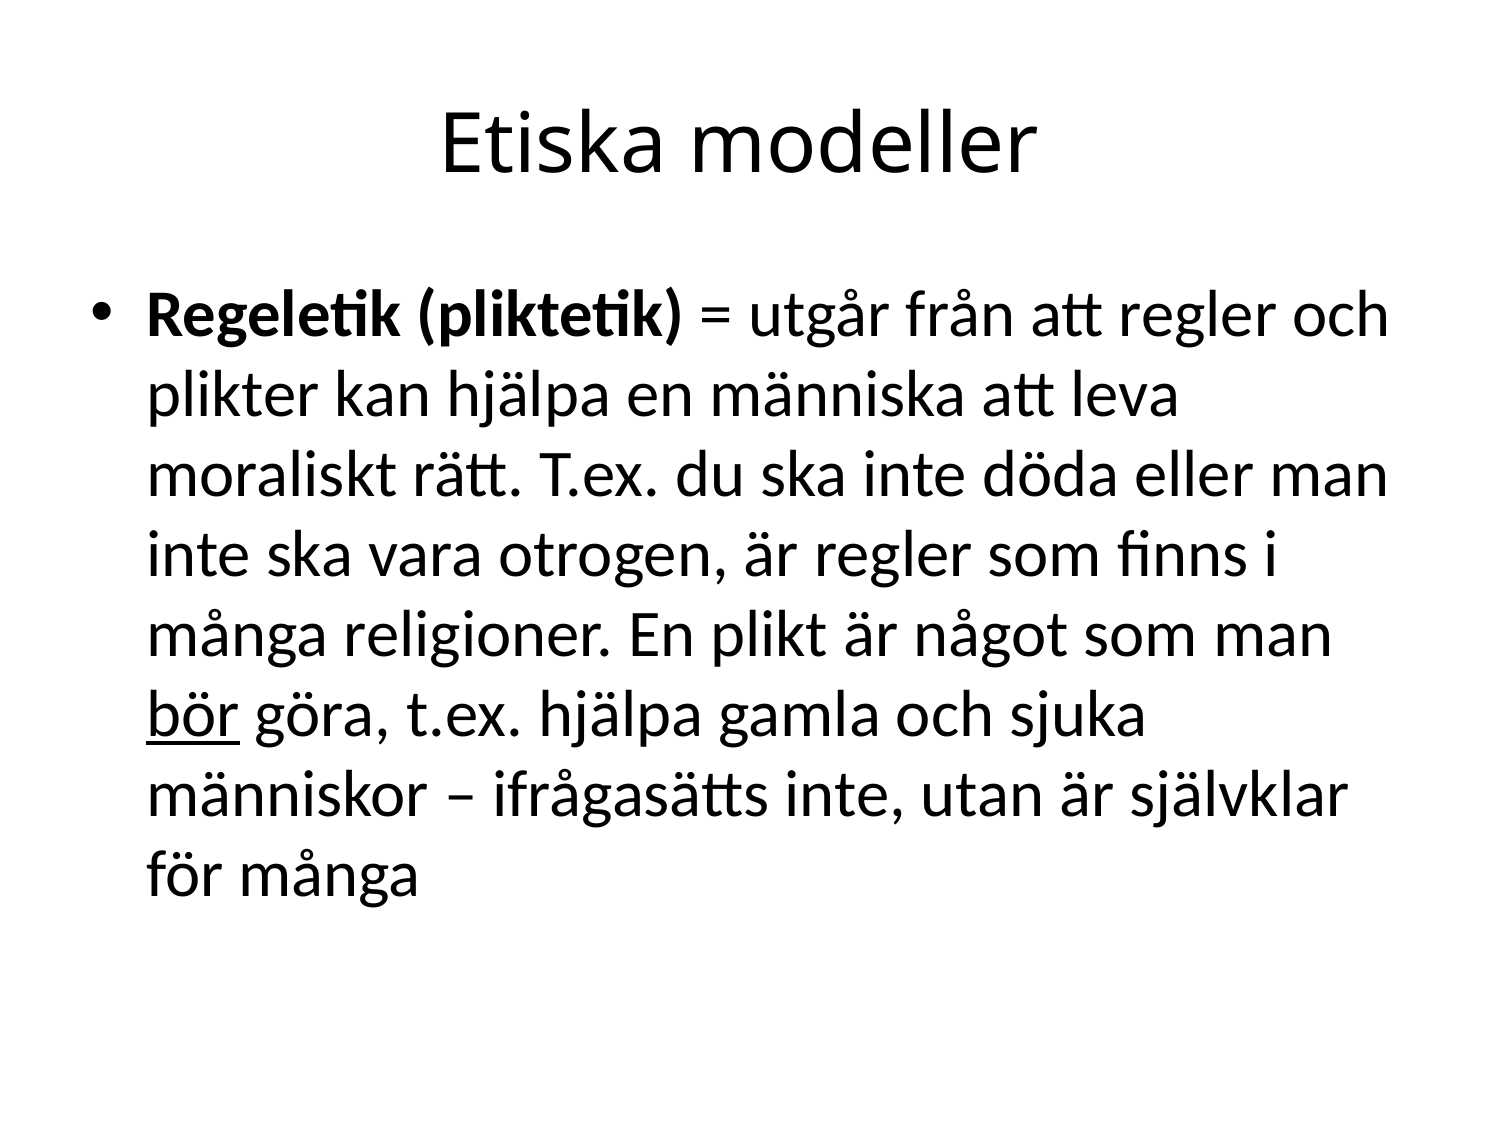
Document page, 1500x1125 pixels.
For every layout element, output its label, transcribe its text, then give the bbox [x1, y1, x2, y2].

title Etiska modeller [75, 45, 1425, 233]
list Regeletik (pliktetik) = utgår från att regler och plikter kan hjälpa en människa att leva moraliskt rätt. T.ex. du ska inte döda eller man inte ska vara otrogen, är regler som finns i många religioner. En plikt är något som man bör göra, t.ex. hjälpa gamla och sjuka människor – ifrågasätts inte, utan är självklar för många [75, 262, 1425, 1005]
